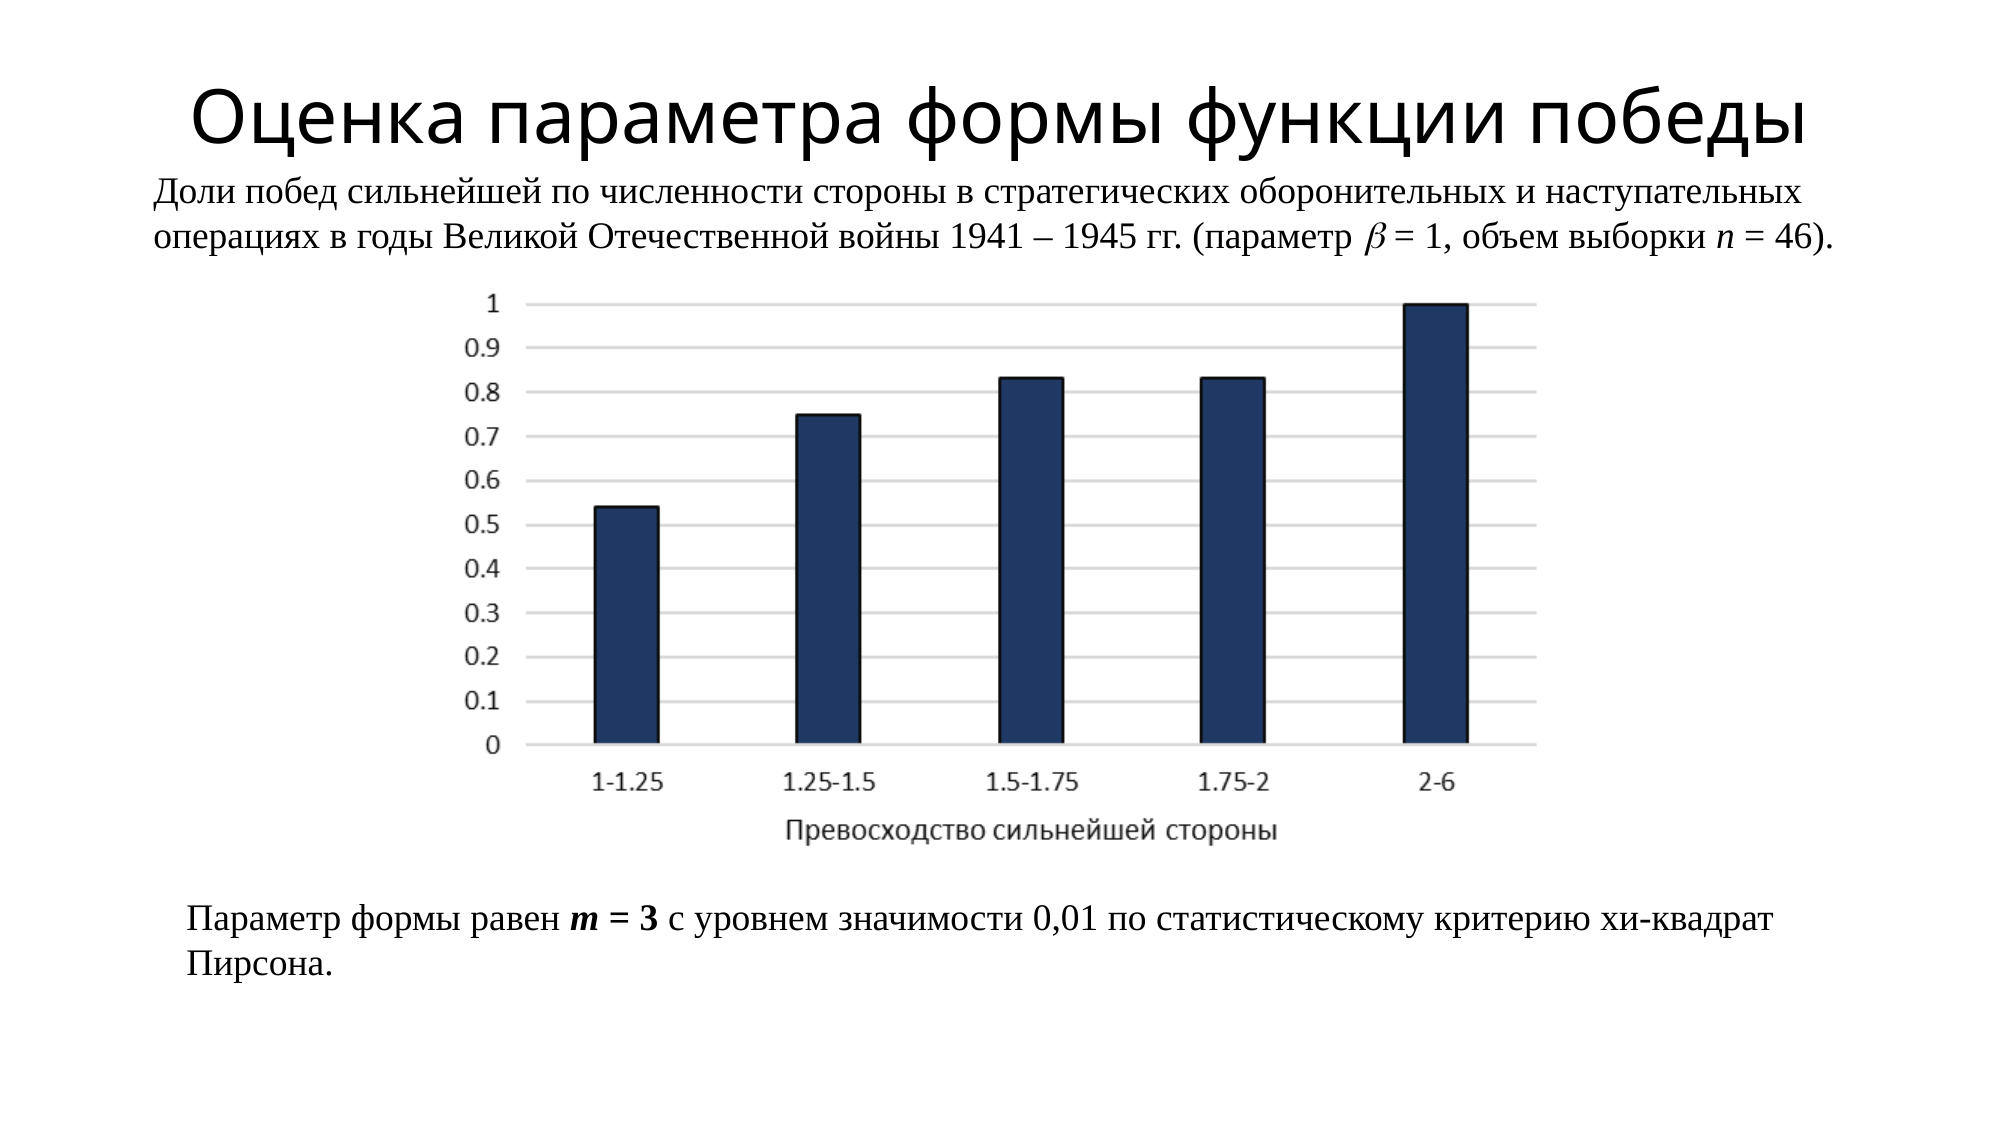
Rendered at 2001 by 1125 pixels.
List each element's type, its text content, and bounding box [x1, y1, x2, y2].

picture [449, 277, 1551, 856]
text_box Доли побед сильнейшей по численности стороны в стратегических оборонительных и наступательных операциях в годы Великой Отечественной войны 1941 – 1945 гг. (параметр  = 1, объем выборки n = 46). [138, 158, 1922, 264]
text_box Параметр формы равен m = 3 с уровнем значимости 0,01 по статистическому критерию хи-квадрат Пирсона. [171, 885, 1889, 991]
title Оценка параметра формы функции победы [137, 59, 1863, 180]
